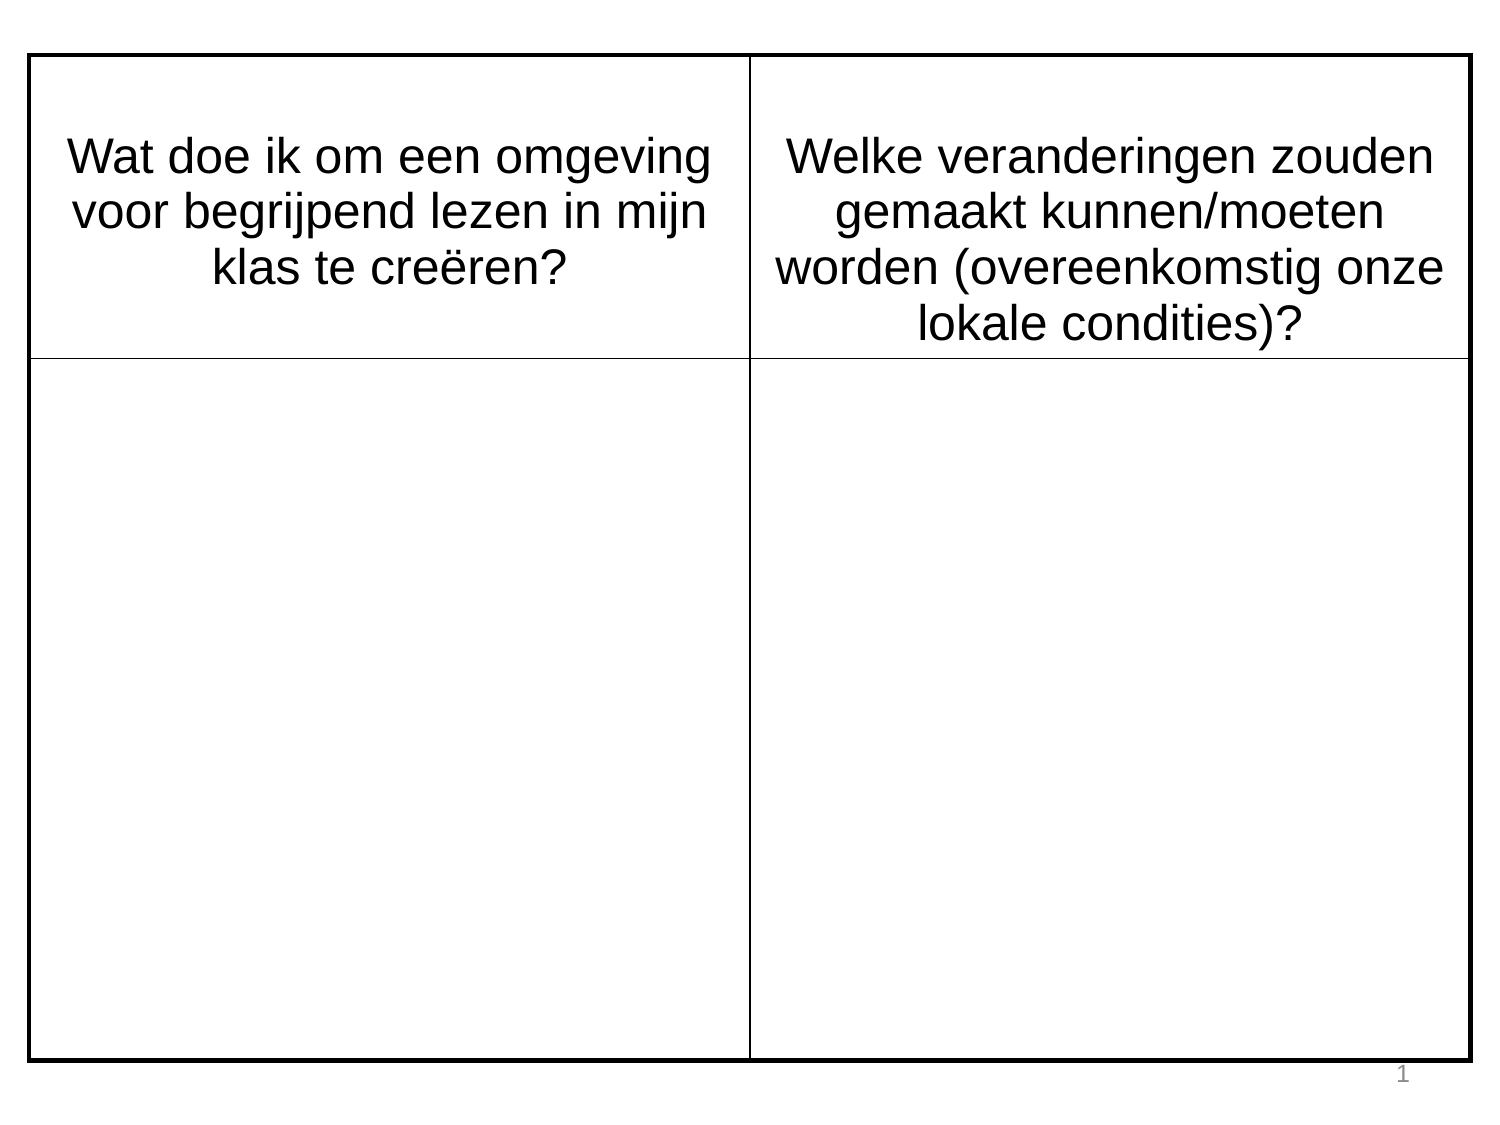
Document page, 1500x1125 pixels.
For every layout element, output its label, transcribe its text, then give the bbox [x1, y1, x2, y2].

table_cell [31, 359, 749, 1058]
slide_number 1 [1074, 1042, 1425, 1103]
table_cell [751, 359, 1468, 1058]
table_header Wat doe ik om een omgeving voor begrijpend lezen in mijn klas te creëren? [31, 57, 749, 358]
table_header Welke veranderingen zouden gemaakt kunnen/moeten worden (overeenkomstig onze lokale condities)? [751, 57, 1468, 358]
